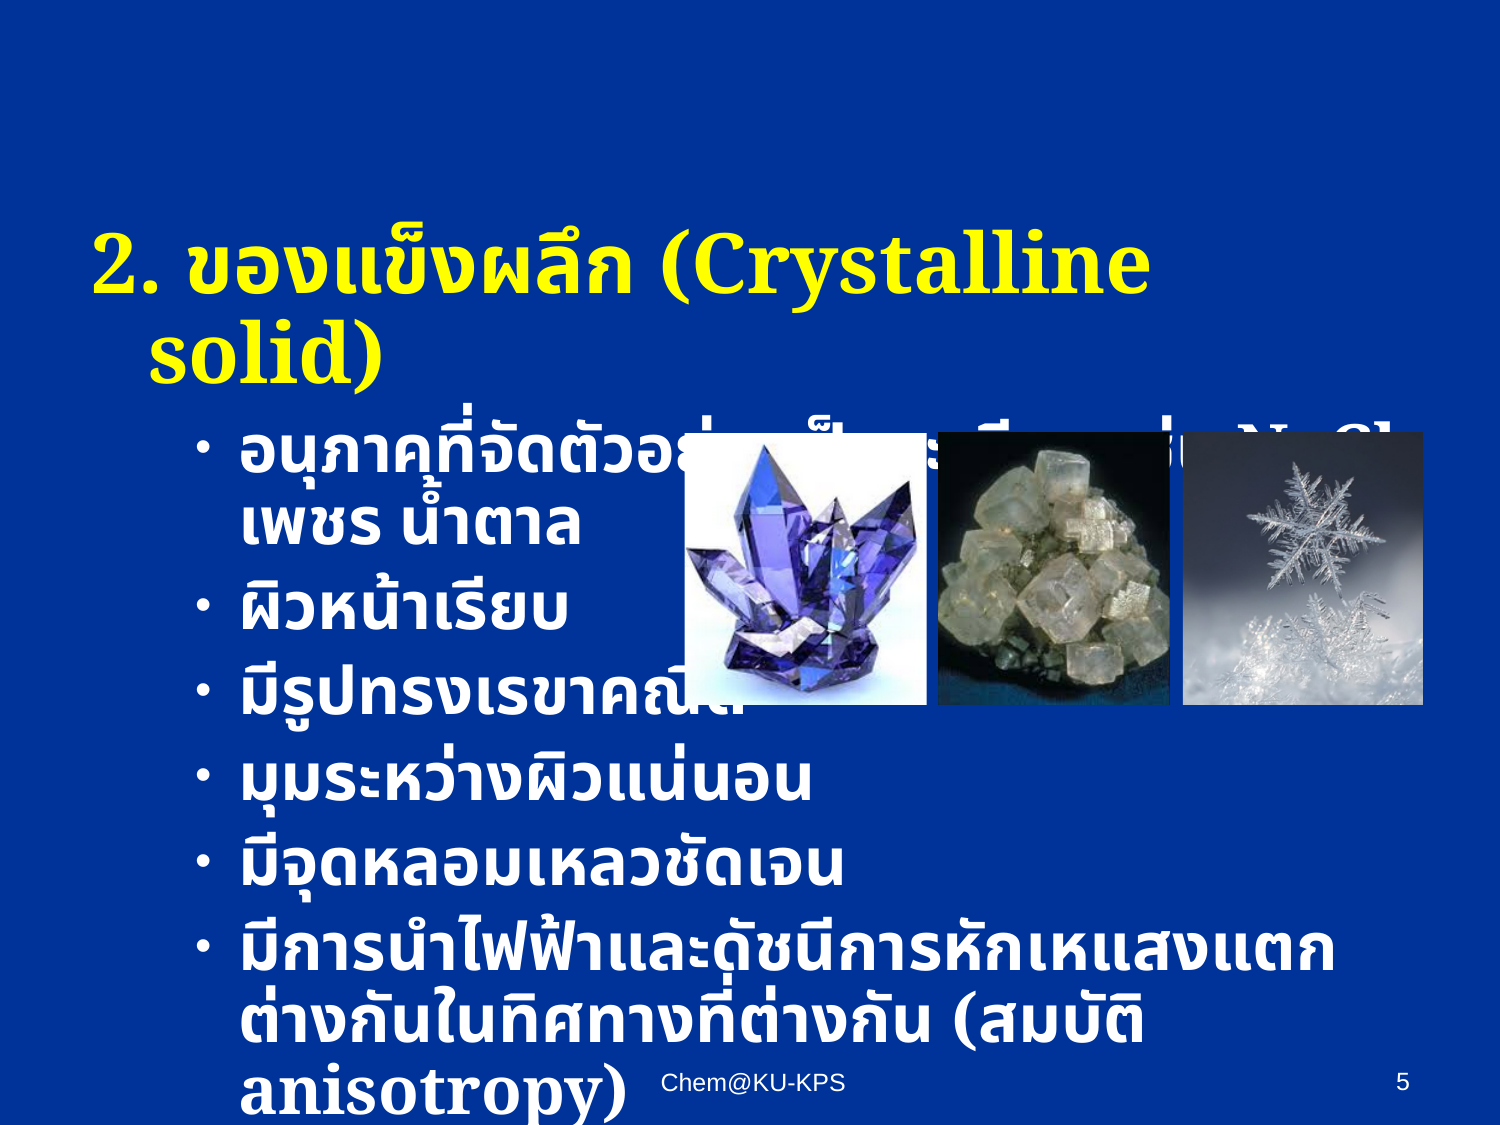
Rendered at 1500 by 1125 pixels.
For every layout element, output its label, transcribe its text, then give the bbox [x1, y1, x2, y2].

list 2. ของแข็งผลึก (Crystalline solid) อนุภาคที่จัดตัวอย่างเป็นระเบียบ เช่น NaCl เพชร น้ำตาล ผิวหน้าเรียบ มีรูปทรงเรขาคณิต มุมระหว่างผิวแน่นอน มีจุดหลอมเหลวชัดเจน มีการนำไฟฟ้าและดัชนีการหักเหแสงแตกต่างกันในทิศทางที่ต่างกัน (สมบัติ anisotropy) [76, 213, 1426, 1065]
footer Chem@KU-KPS [515, 1025, 992, 1105]
picture [1182, 432, 1426, 706]
picture [937, 432, 1170, 706]
picture [684, 432, 927, 706]
slide_number 5 [1074, 1065, 1426, 1104]
